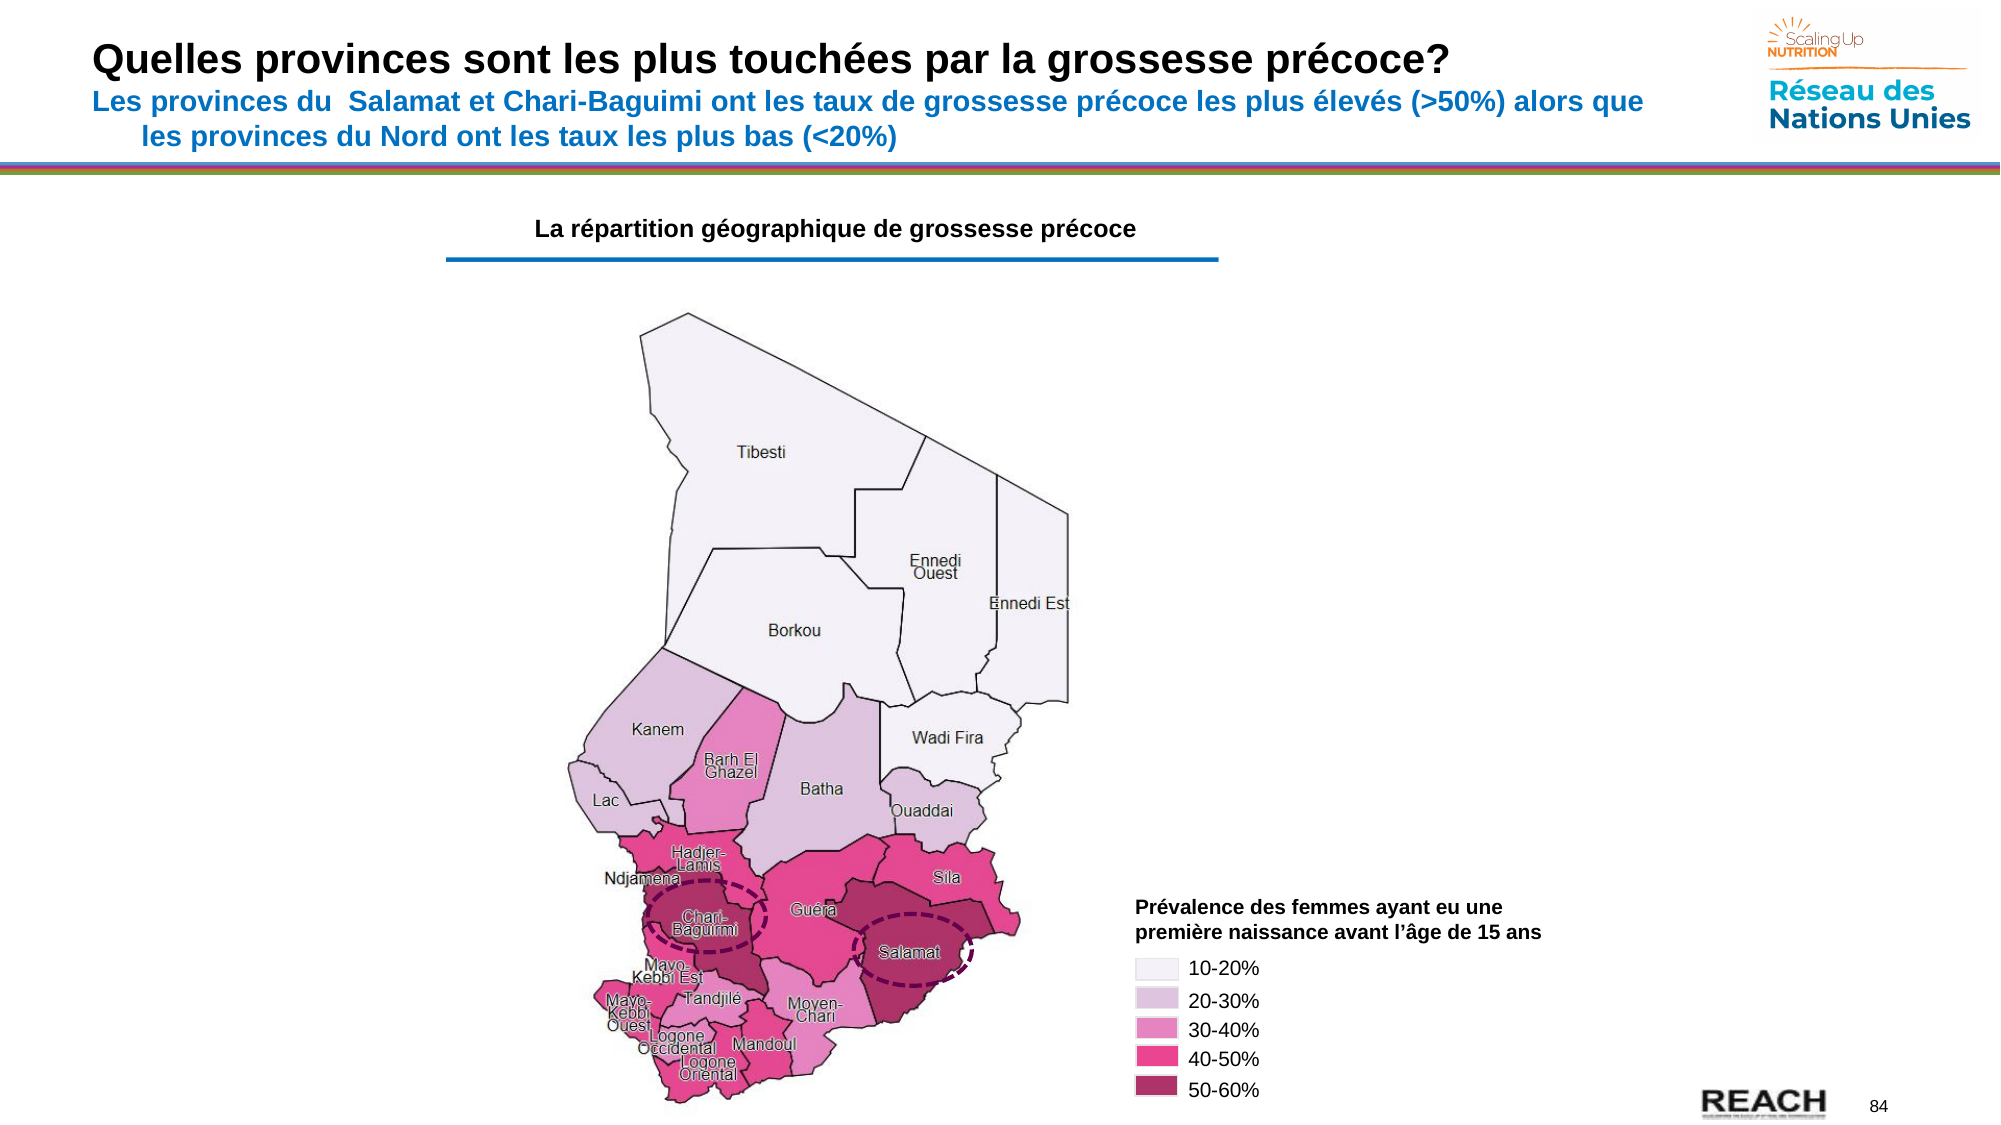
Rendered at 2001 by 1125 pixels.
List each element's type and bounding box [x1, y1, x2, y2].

text_box [1188, 1076, 1312, 1102]
text_box [1134, 916, 1588, 982]
text_box [1188, 1045, 1312, 1071]
picture [1750, 6, 1981, 142]
text_box [446, 198, 1227, 258]
text_box [1134, 985, 1180, 1010]
title [92, 23, 1908, 160]
text_box [1133, 1073, 1179, 1098]
text_box [1188, 987, 1320, 1013]
text_box [1134, 1043, 1180, 1069]
text_box [1188, 1016, 1330, 1042]
text_box [1134, 1015, 1180, 1041]
picture [1700, 1089, 1831, 1120]
picture [514, 283, 1109, 1125]
